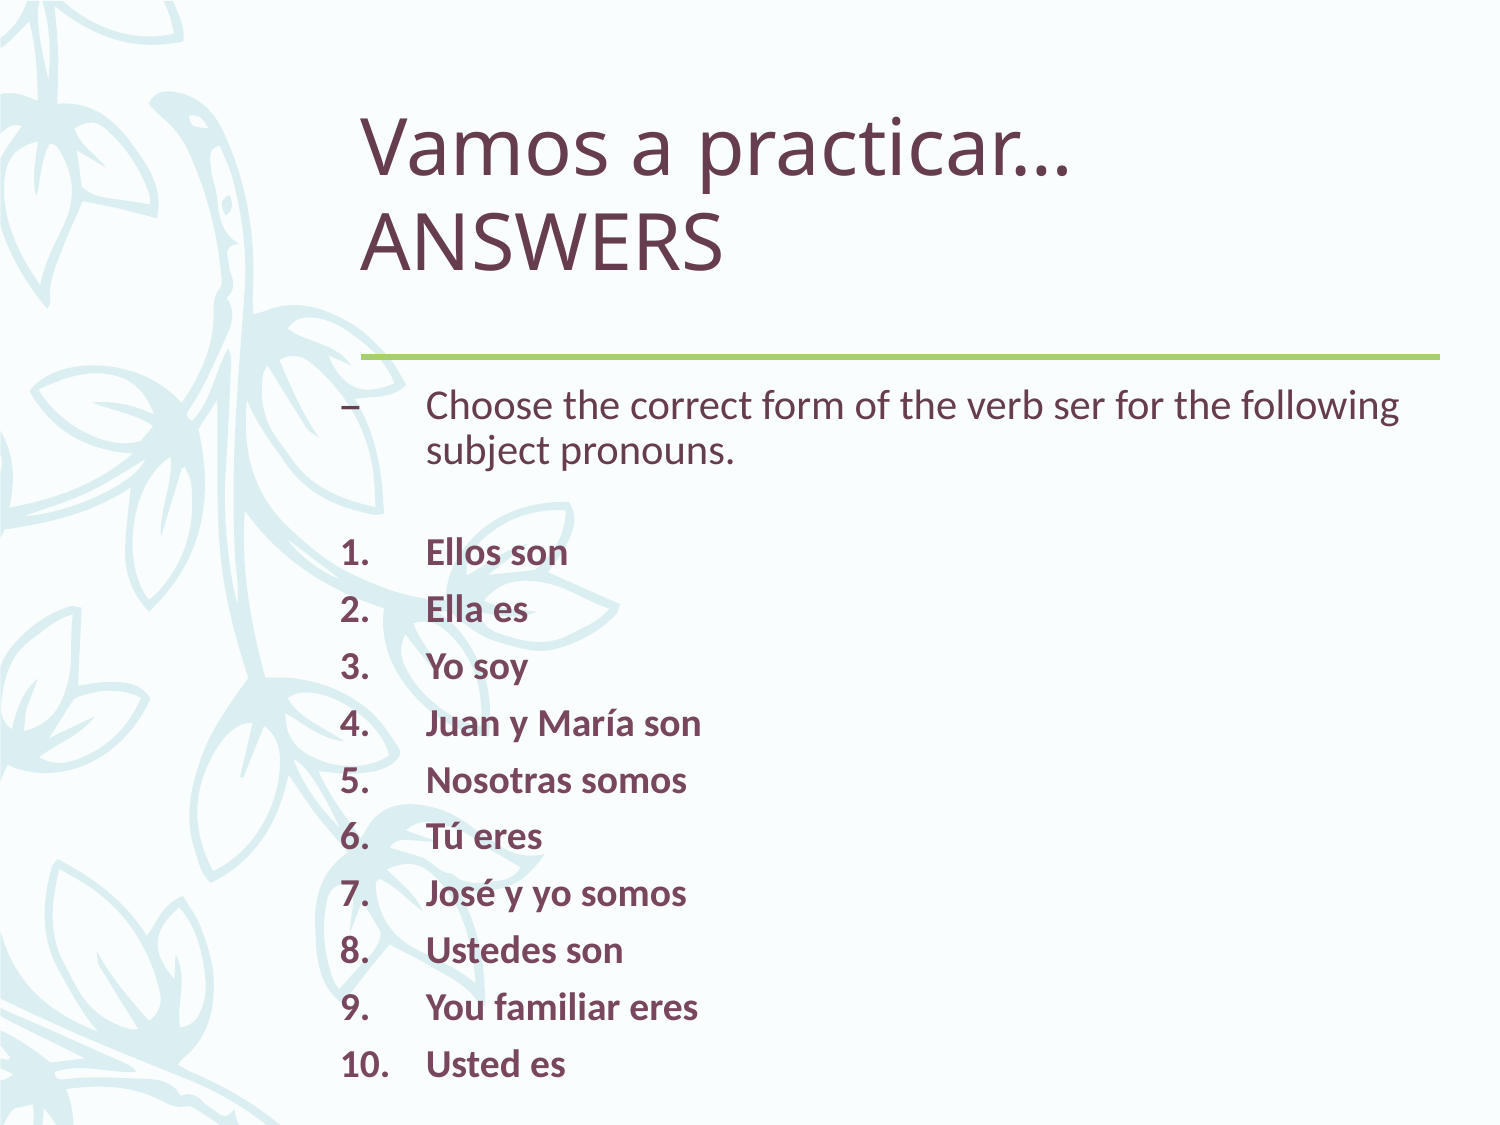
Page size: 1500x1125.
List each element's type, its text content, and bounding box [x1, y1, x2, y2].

list Choose the correct form of the verb ser for the following subject pronouns. Ellos son Ella es Yo soy Juan y María son Nosotras somos Tú eres José y yo somos Ustedes son You familiar eres Usted es [324, 375, 1440, 1100]
title Vamos a practicar… ANSWERS [345, 93, 1440, 350]
